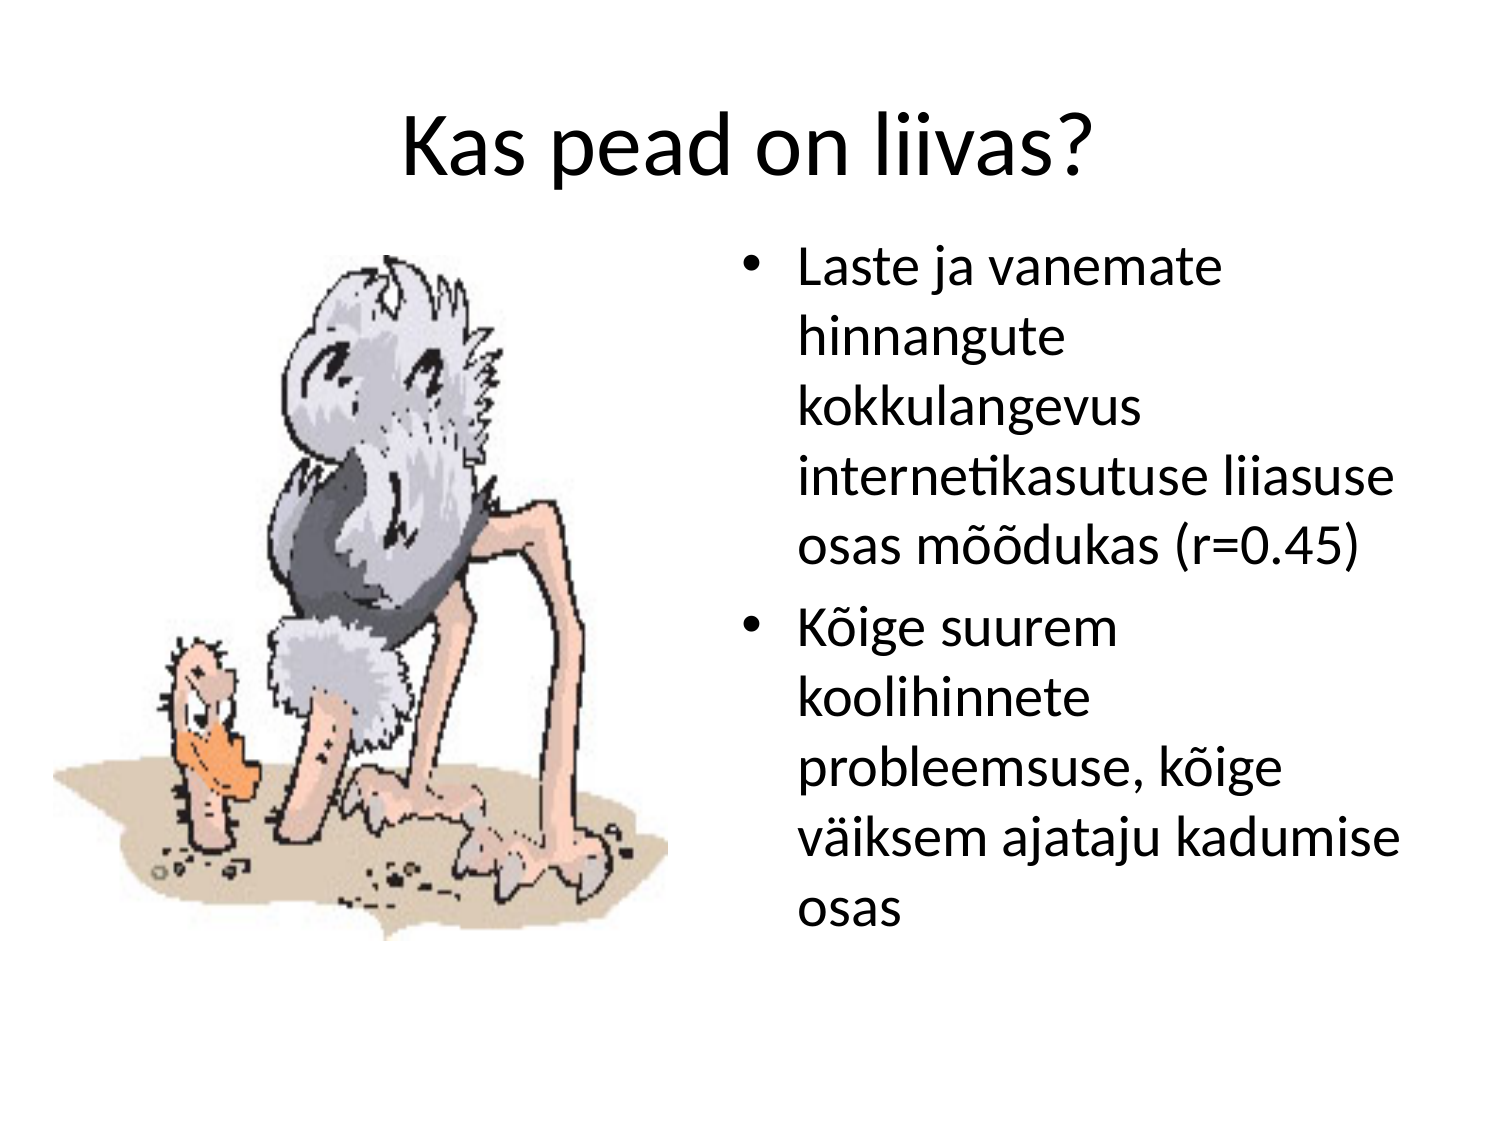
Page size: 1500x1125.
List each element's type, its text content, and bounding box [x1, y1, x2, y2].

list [52, 255, 668, 941]
list Laste ja vanemate hinnangute kokkulangevus internetikasutuse liiasuse osas mõõdukas (r=0.45) Kõige suurem koolihinnete probleemsuse, kõige väiksem ajataju kadumise osas [726, 219, 1425, 1005]
title Kas pead on liivas? [75, 45, 1425, 233]
